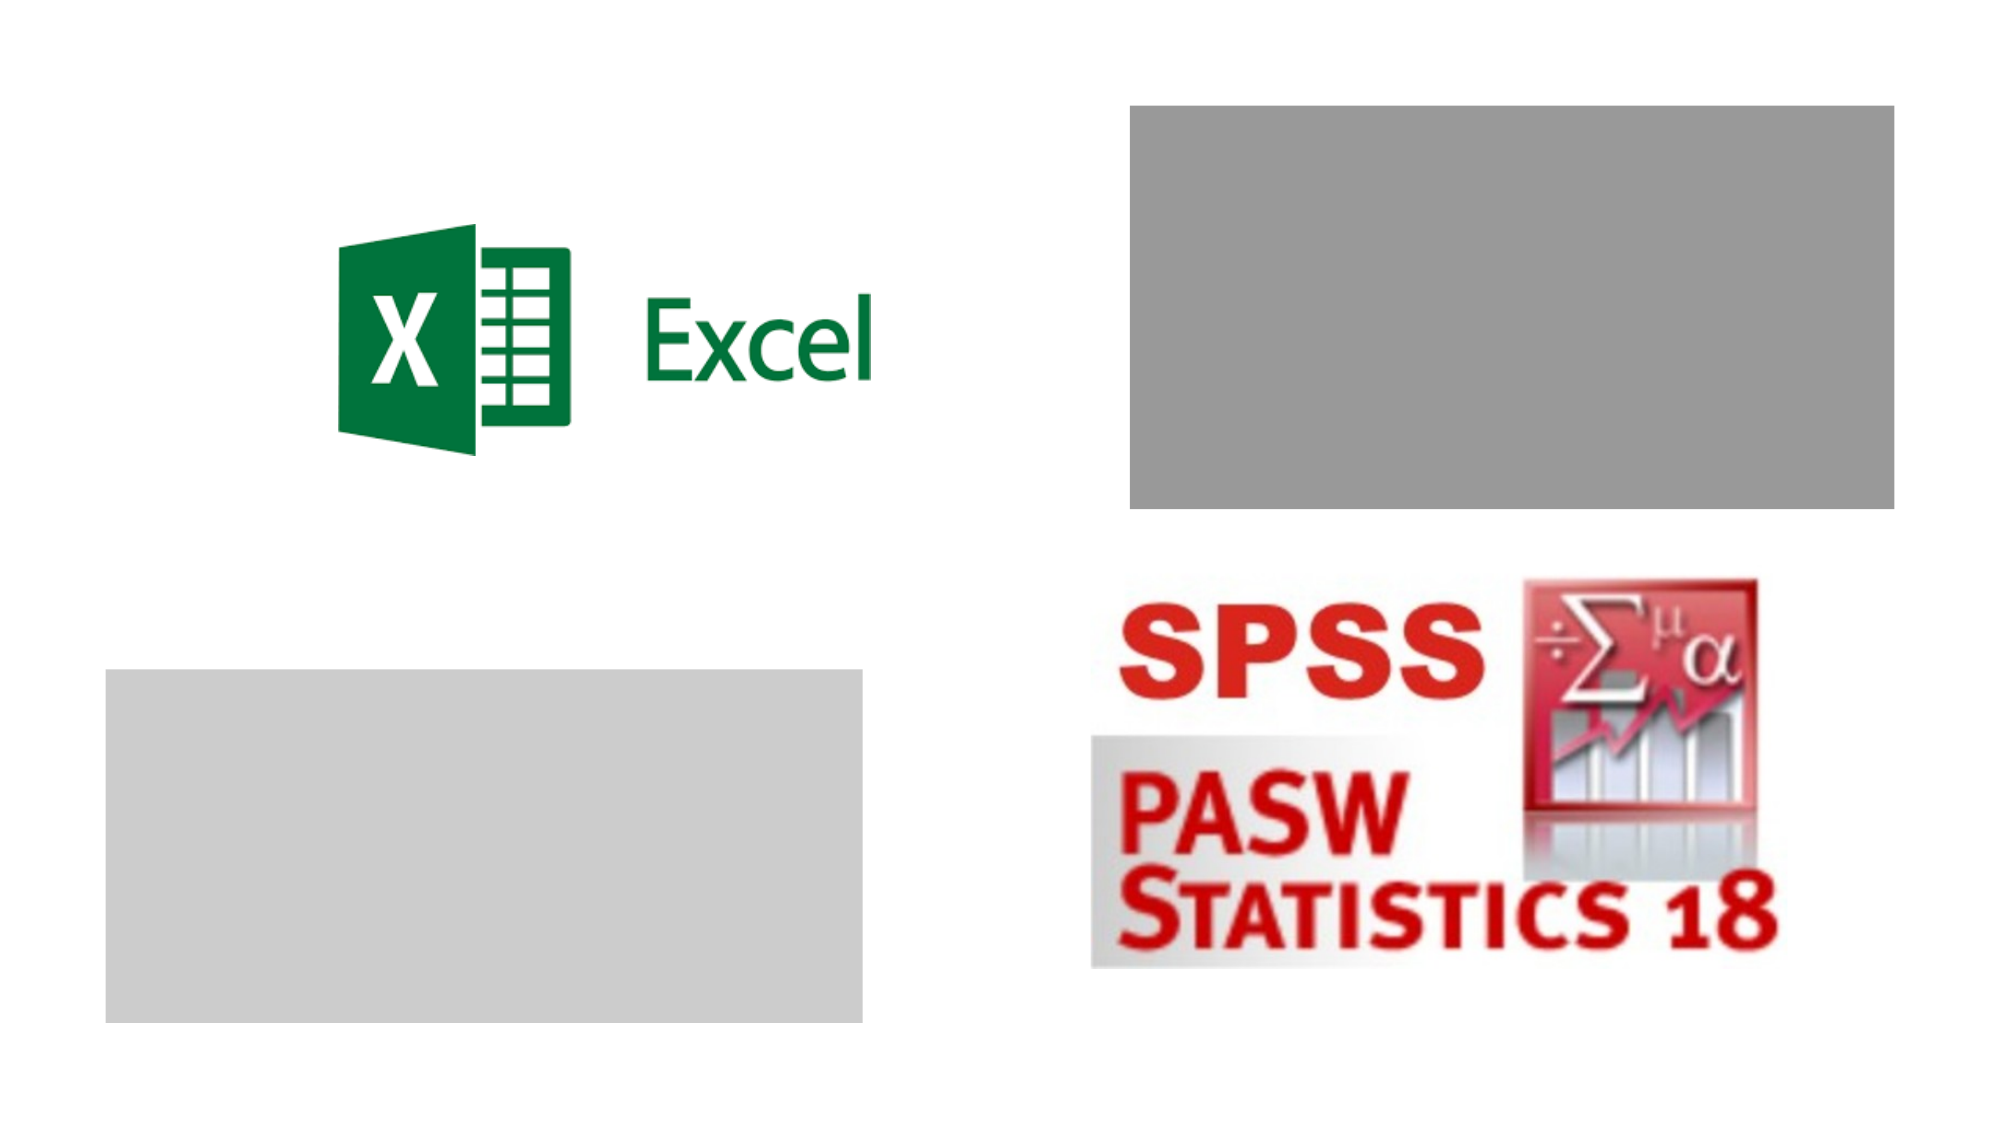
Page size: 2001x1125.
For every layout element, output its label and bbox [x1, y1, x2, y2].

text_box [104, 668, 864, 1024]
picture [338, 224, 871, 456]
text_box [1129, 104, 1895, 510]
picture [1090, 559, 1788, 969]
